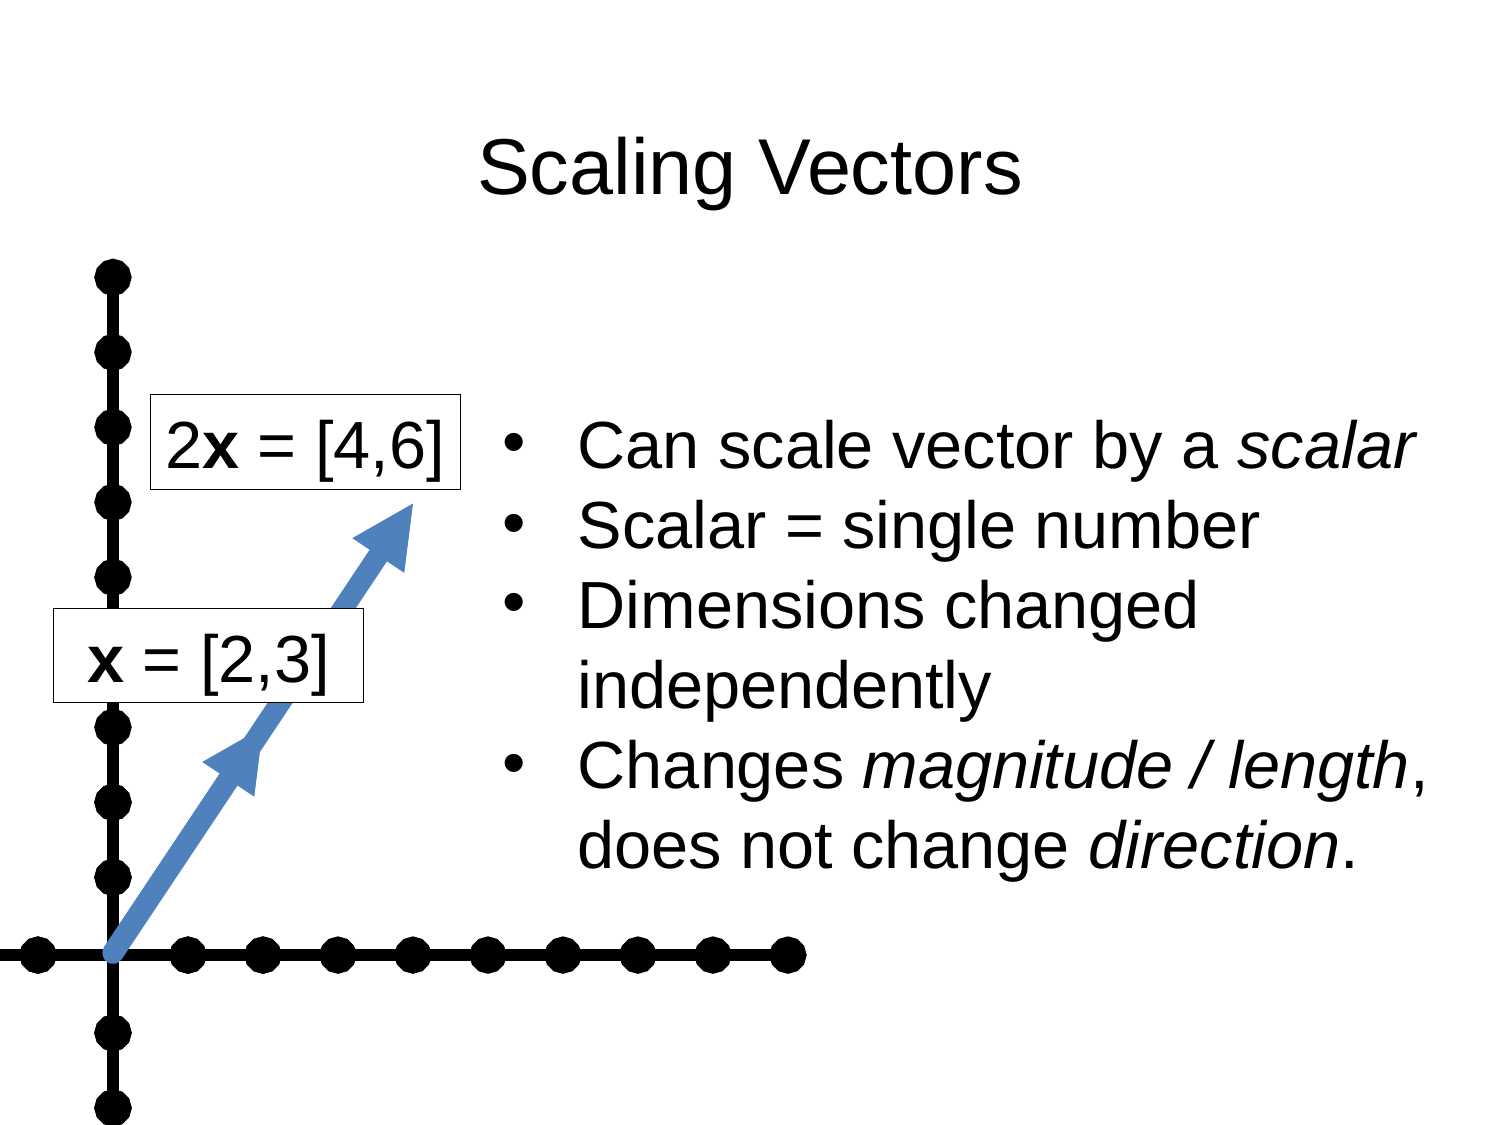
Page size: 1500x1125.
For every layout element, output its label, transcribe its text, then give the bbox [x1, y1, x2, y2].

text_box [112, 503, 413, 954]
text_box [0, 955, 113, 1108]
text_box x = [2,3] [53, 608, 112, 703]
title Scaling Vectors [103, 59, 1397, 278]
text_box Can scale vector by a scalar Scalar = single number Dimensions changed independently Changes magnitude / length, does not change direction. [788, 394, 1500, 889]
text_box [112, 277, 788, 956]
